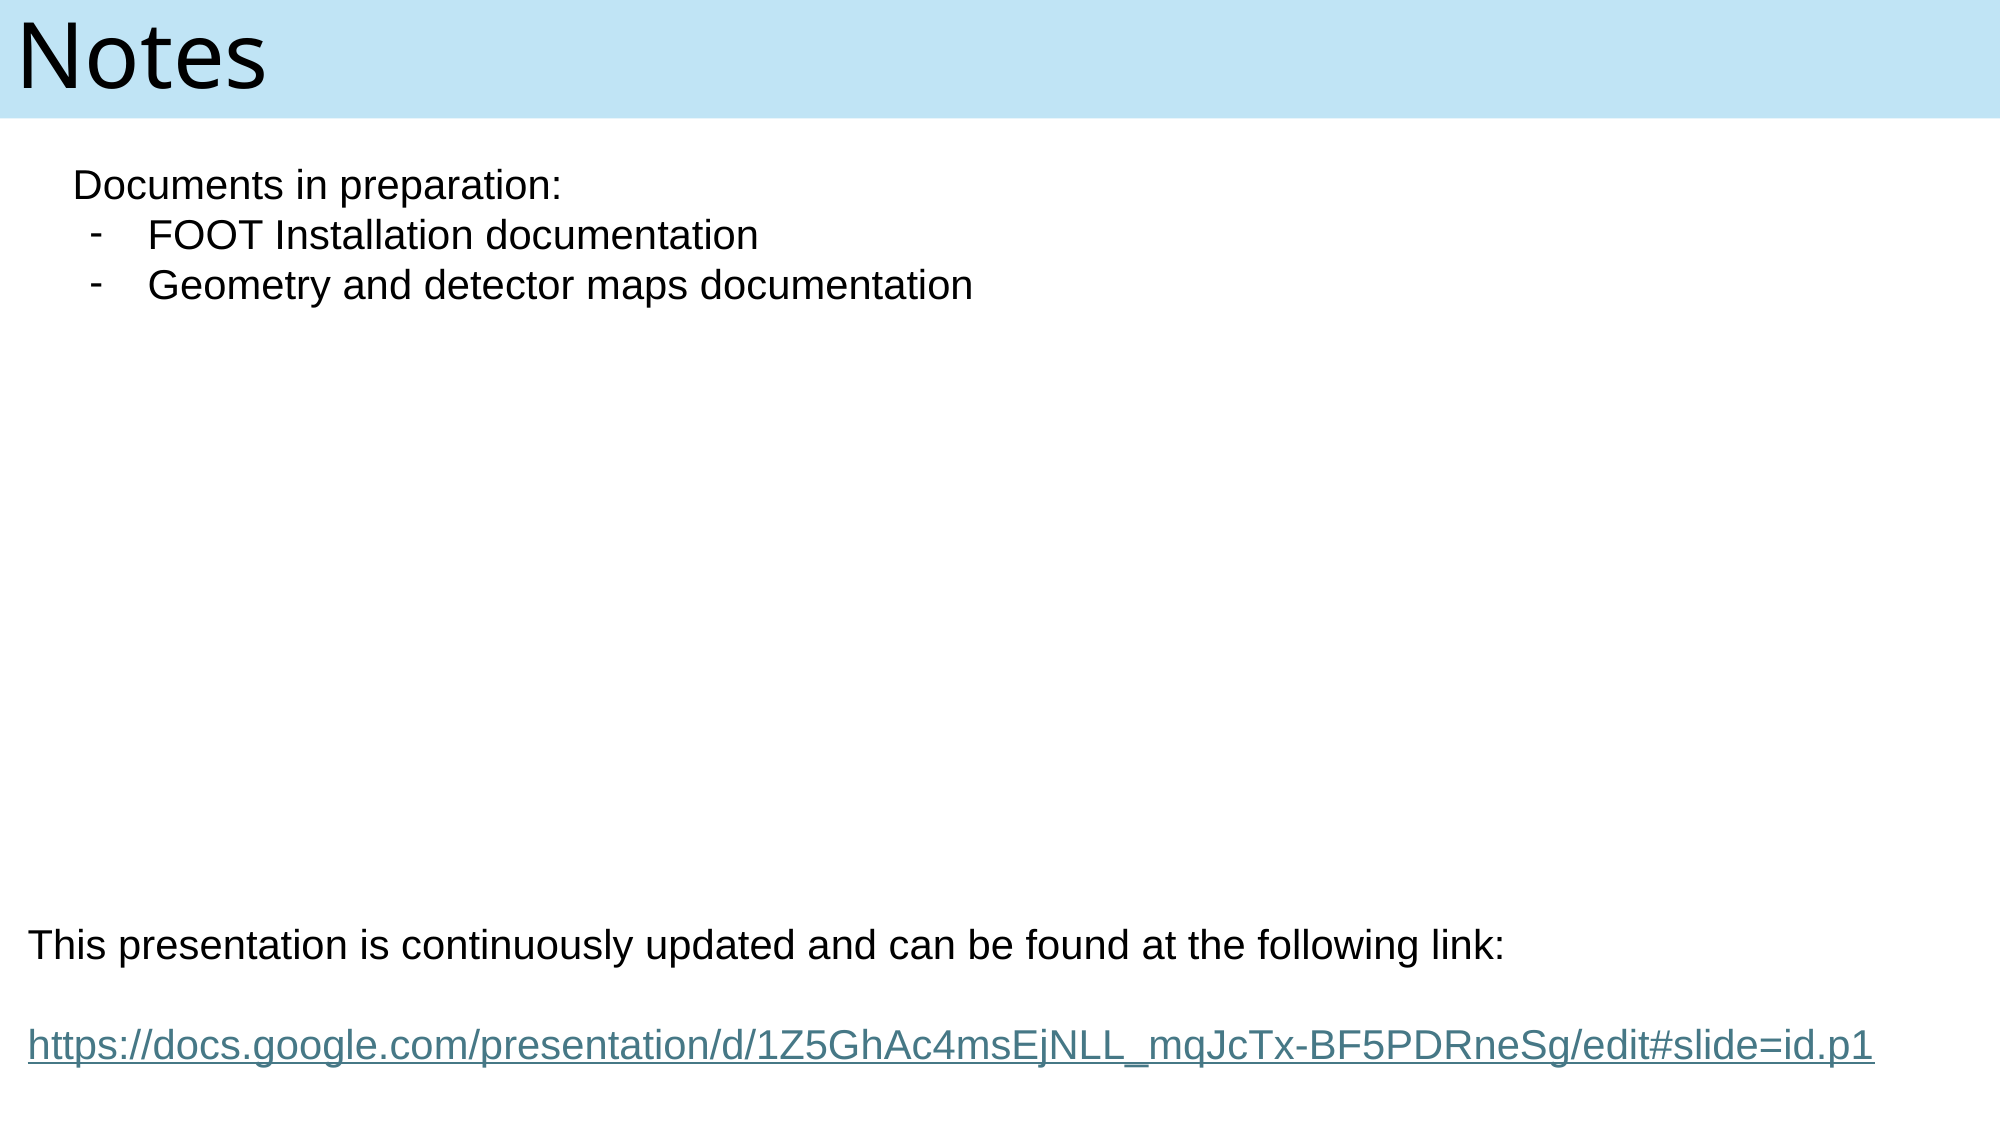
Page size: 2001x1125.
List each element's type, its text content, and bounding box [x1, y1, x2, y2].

text_box Notes [0, 0, 2000, 119]
text_box This presentation is continuously updated and can be found at the following link: https://docs.google.com/presentation/d/1Z5GhAc4msEjNLL_mqJcTx-BF5PDRneSg/edit#slide=id.p1 [12, 902, 1958, 1113]
text_box Documents in preparation: FOOT Installation documentation Geometry and detector maps documentation [57, 142, 1913, 402]
